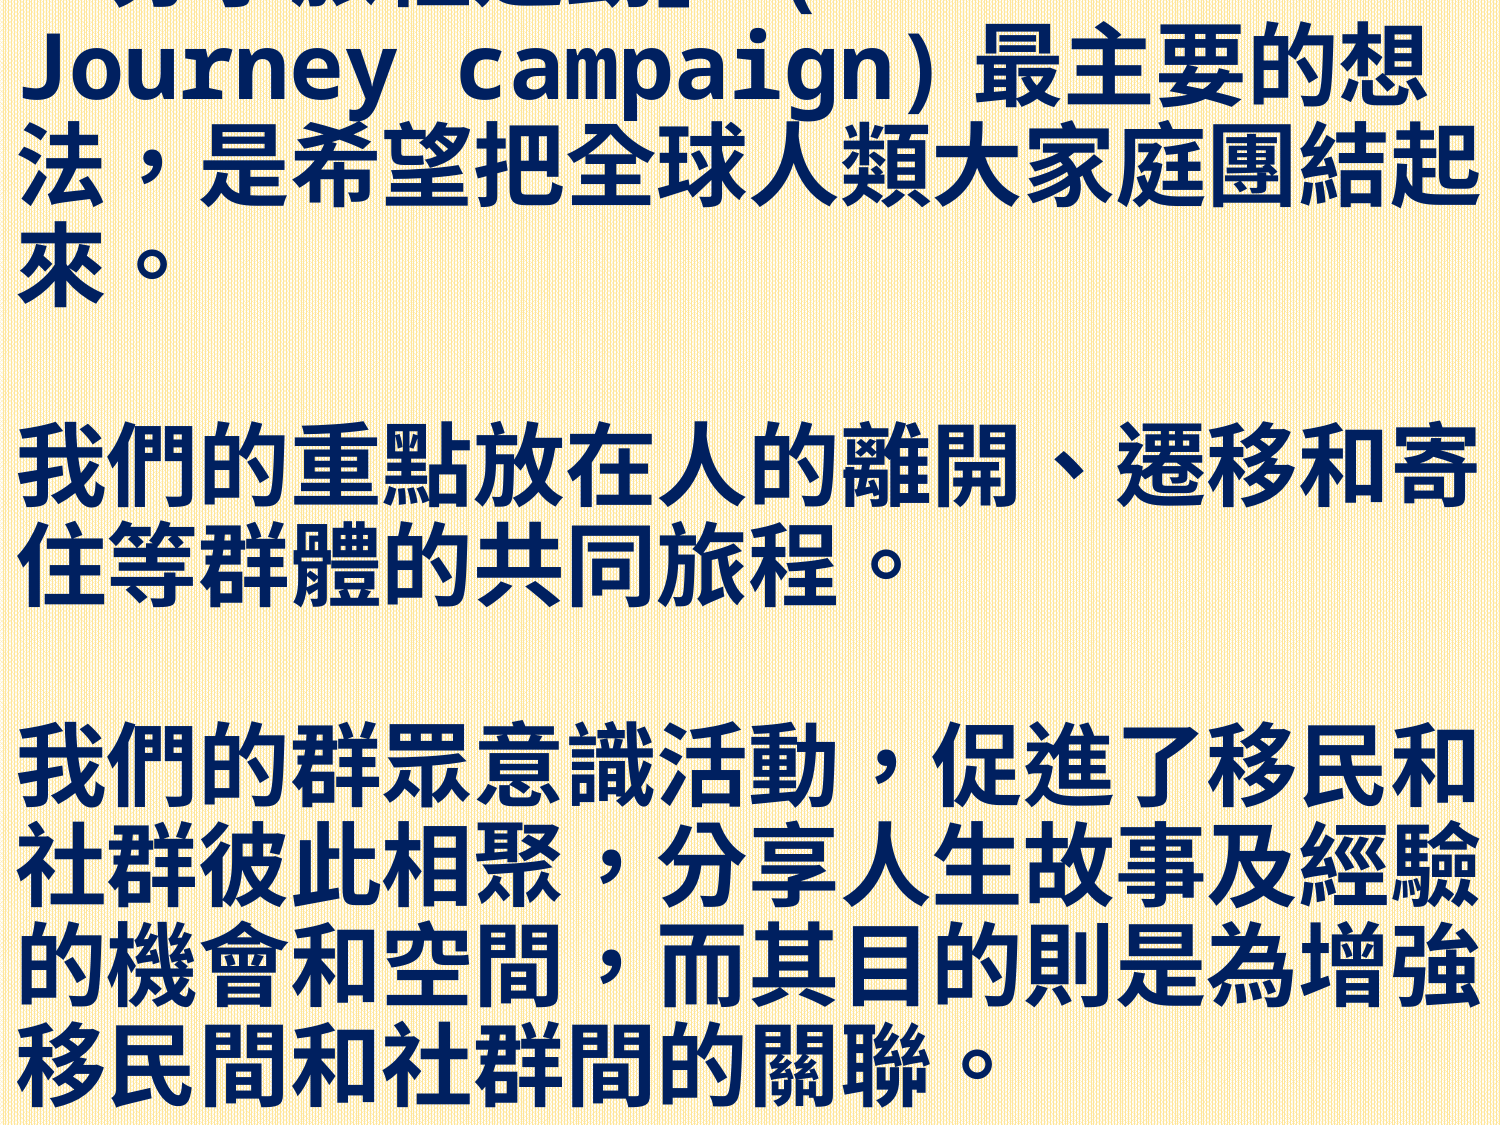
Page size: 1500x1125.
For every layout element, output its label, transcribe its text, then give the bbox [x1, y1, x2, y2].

title 「分享旅程運動」(Share the Journey campaign)最主要的想法，是希望把全球人類大家庭團結起來。 我們的重點放在人的離開、遷移和寄住等群體的共同旅程。 我們的群眾意識活動，促進了移民和社群彼此相聚，分享人生故事及經驗的機會和空間，而其目的則是為增強移民間和社群間的關聯。 [0, 0, 1500, 1125]
